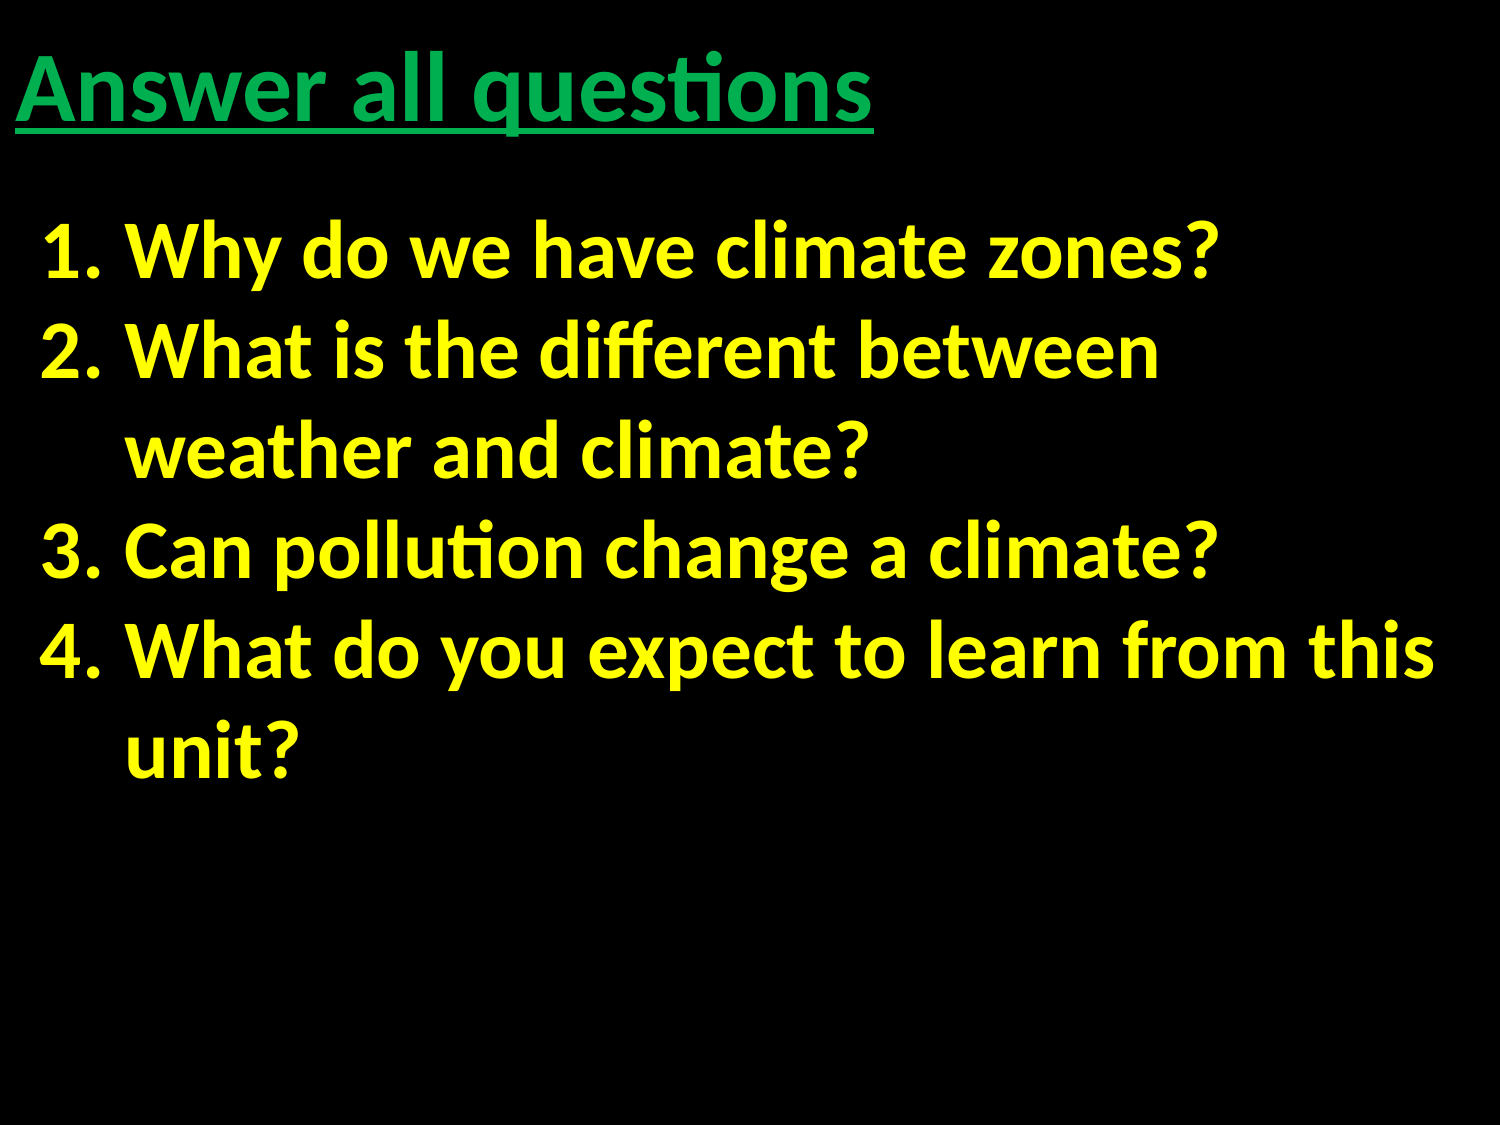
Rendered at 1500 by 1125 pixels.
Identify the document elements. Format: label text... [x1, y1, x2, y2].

list Why do we have climate zones? What is the different between weather and climate? Can pollution change a climate? What do you expect to learn from this unit? [24, 187, 1475, 1100]
title Answer all questions [0, 0, 1500, 163]
